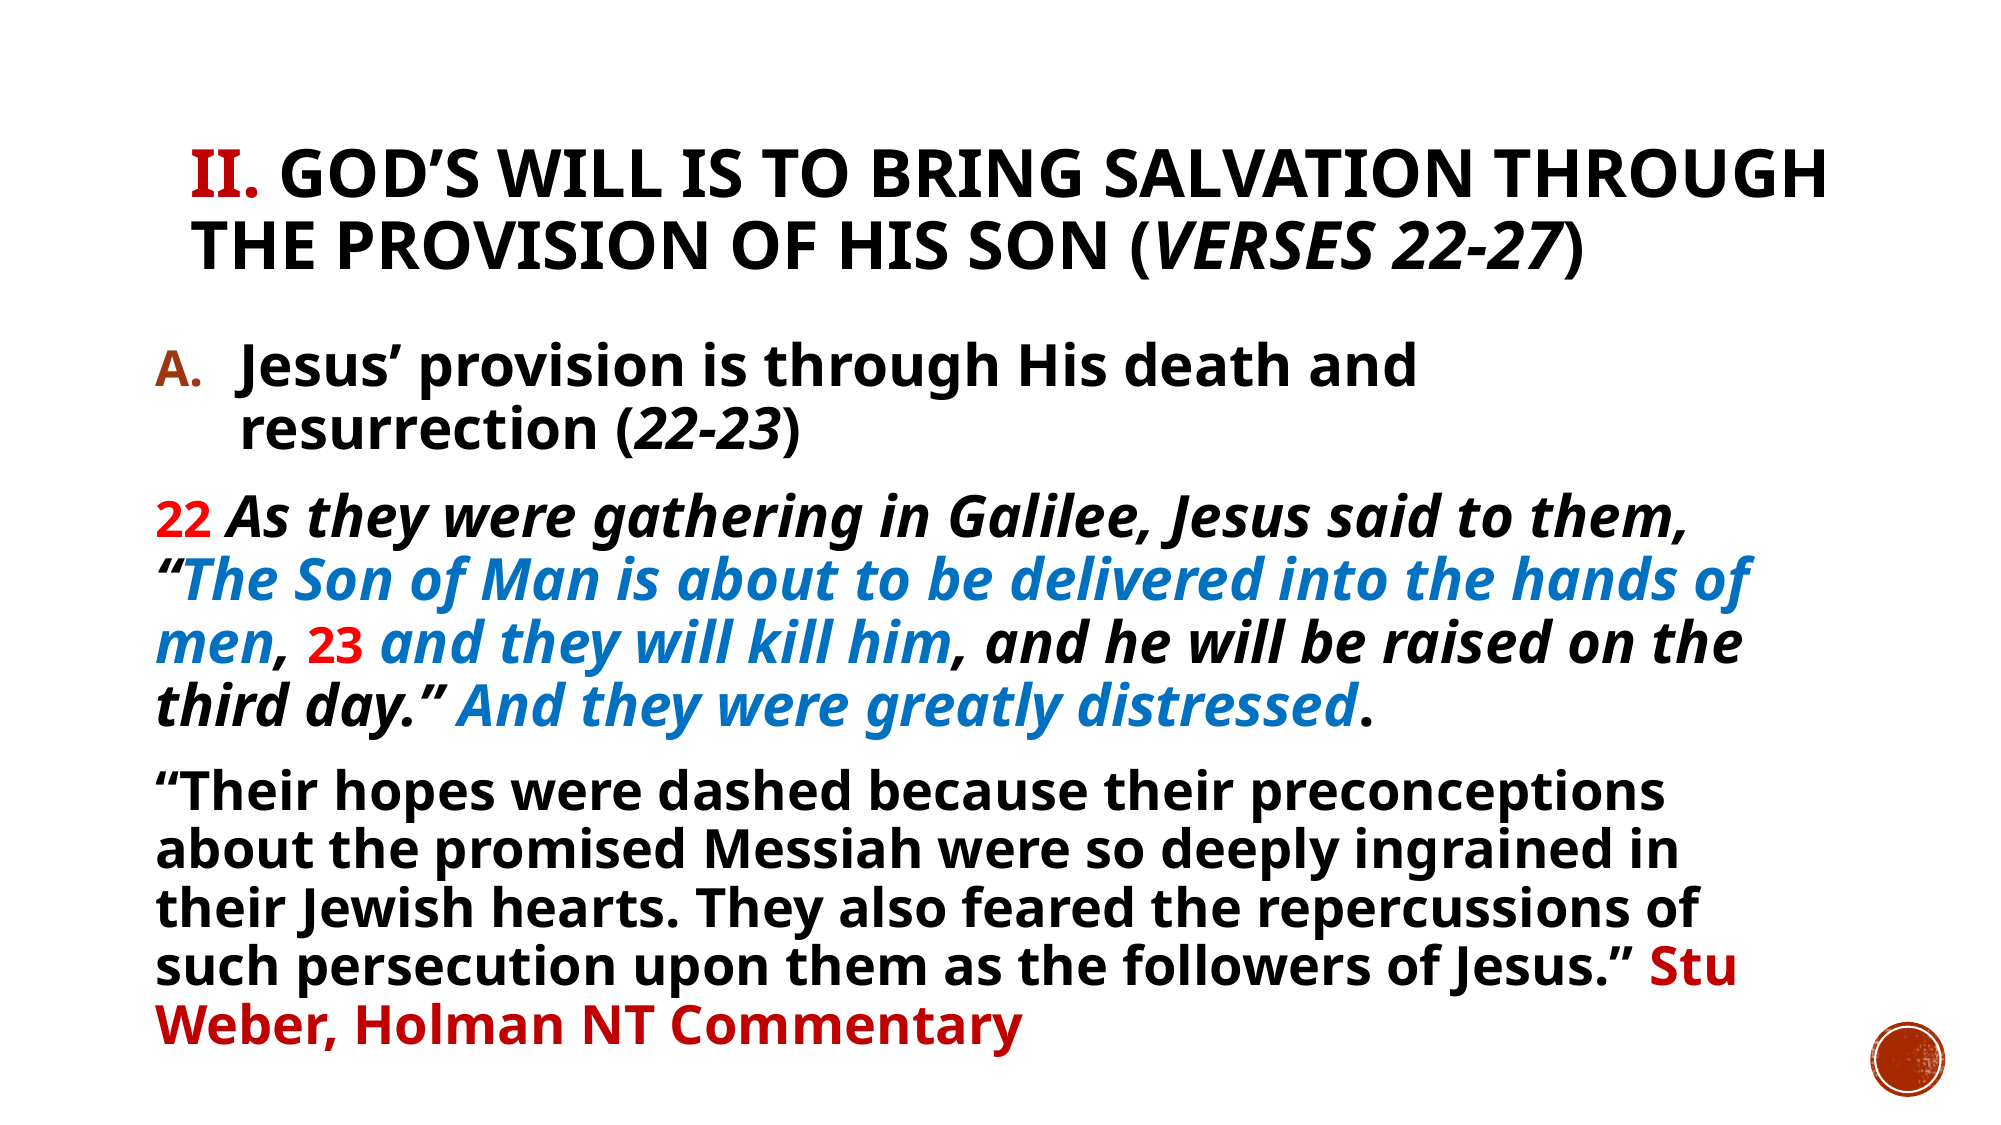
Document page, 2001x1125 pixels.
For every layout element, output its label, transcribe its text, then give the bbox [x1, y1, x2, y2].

title II. God’s will is to bring salvation through the provision of His Son (verses 22-27) [175, 79, 1907, 344]
list Jesus’ provision is through His death and resurrection (22-23) 22 As they were gathering in Galilee, Jesus said to them, “The Son of Man is about to be delivered into the hands of men, 23 and they will kill him, and he will be raised on the third day.” And they were greatly distressed. “Their hopes were dashed because their preconceptions about the promised Messiah were so deeply ingrained in their Jewish hearts. They also feared the repercussions of such persecution upon them as the followers of Jesus.” Stu Weber, Holman NT Commentary [140, 328, 1791, 1106]
